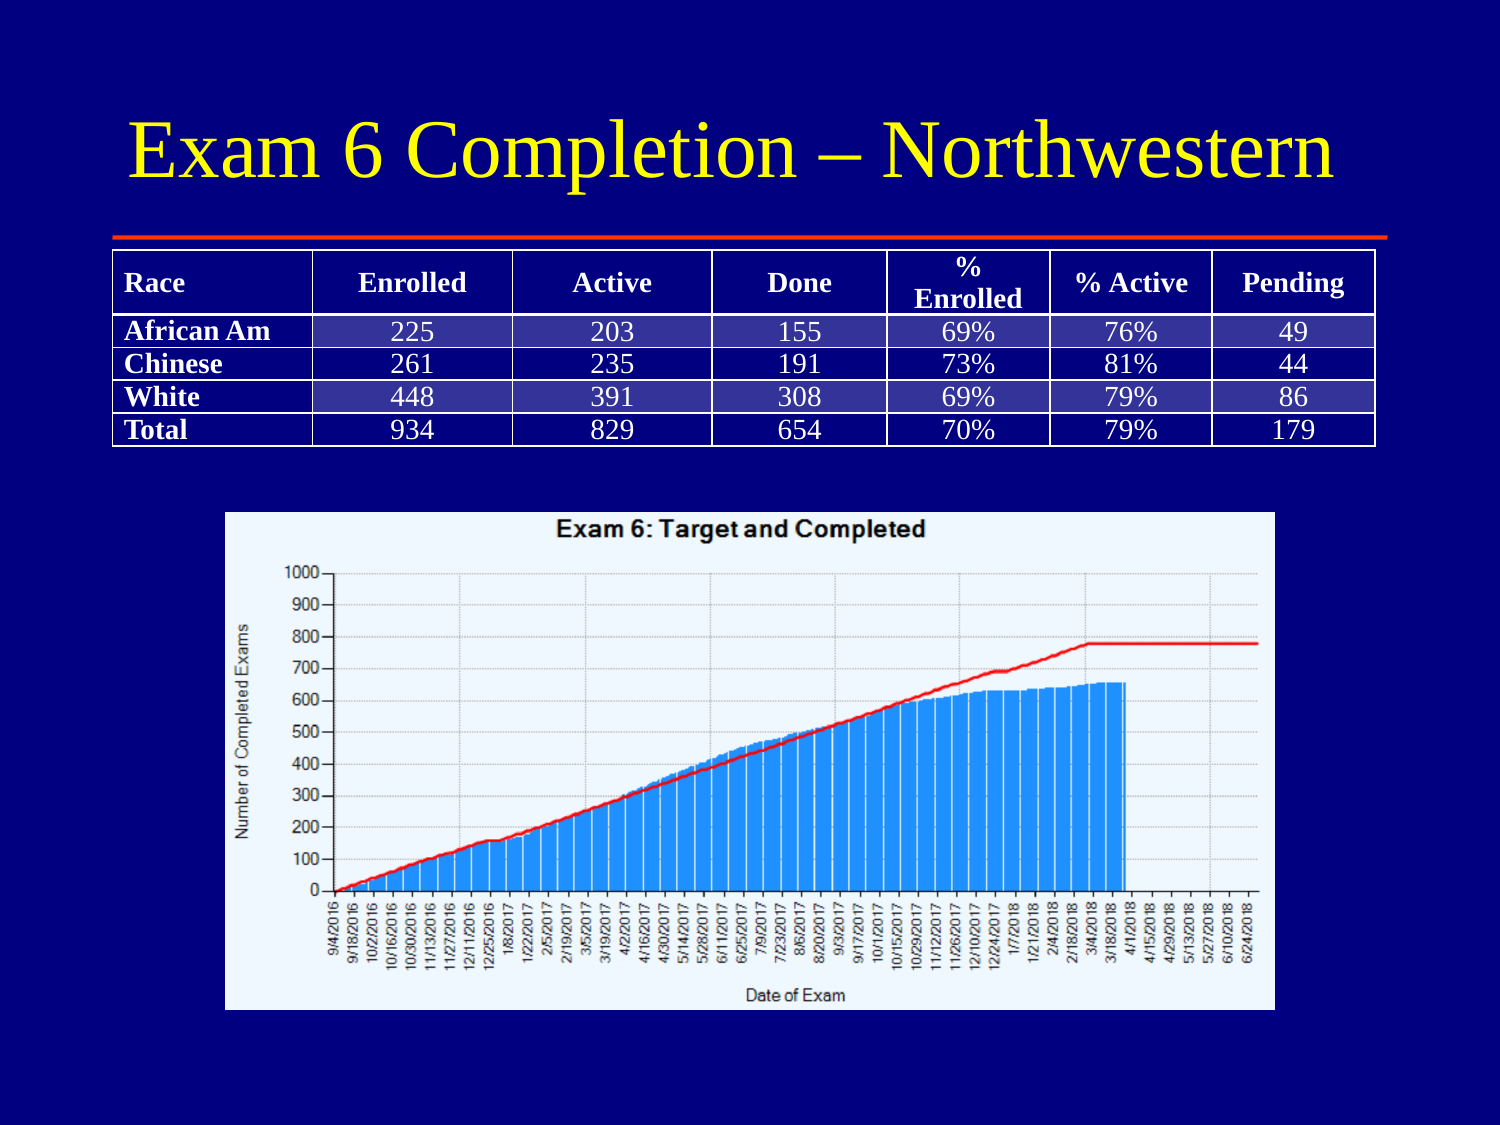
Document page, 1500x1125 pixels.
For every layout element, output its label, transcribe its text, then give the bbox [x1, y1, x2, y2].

table_cell 448 [313, 381, 512, 412]
table_cell 934 [313, 414, 512, 445]
table_header Pending [1213, 251, 1374, 313]
table_header Done [713, 251, 886, 313]
table_cell 391 [513, 381, 711, 412]
table_cell African Am [113, 316, 312, 347]
table_header % Enrolled [888, 251, 1049, 313]
table_cell 79% [1051, 381, 1211, 412]
picture [224, 512, 1276, 1011]
table_cell 86 [1213, 381, 1374, 412]
table_cell 829 [513, 414, 711, 445]
table_cell White [113, 381, 312, 412]
table_header Enrolled [313, 251, 512, 313]
table_header Active [513, 251, 711, 313]
table_cell 44 [1213, 348, 1374, 379]
table_cell 155 [713, 316, 886, 347]
table_cell 225 [313, 316, 512, 347]
table_cell 79% [1051, 414, 1211, 445]
table_cell 76% [1051, 316, 1211, 347]
table_cell 203 [513, 316, 711, 347]
table_header % Active [1051, 251, 1211, 313]
table_cell 191 [713, 348, 886, 379]
table_cell 179 [1213, 414, 1374, 445]
table_cell 261 [313, 348, 512, 379]
table_cell 69% [888, 316, 1049, 347]
table_cell 81% [1051, 348, 1211, 379]
table_cell 69% [888, 381, 1049, 412]
table_cell Total [113, 414, 312, 445]
table_cell 654 [713, 414, 886, 445]
table_cell Chinese [113, 348, 312, 379]
table_cell 49 [1213, 316, 1374, 347]
table_header Race [113, 251, 312, 313]
table_cell 70% [888, 414, 1049, 445]
table_cell 235 [513, 348, 711, 379]
table_cell 308 [713, 381, 886, 412]
title Exam 6 Completion – Northwestern [112, 50, 1388, 238]
table_cell 73% [888, 348, 1049, 379]
